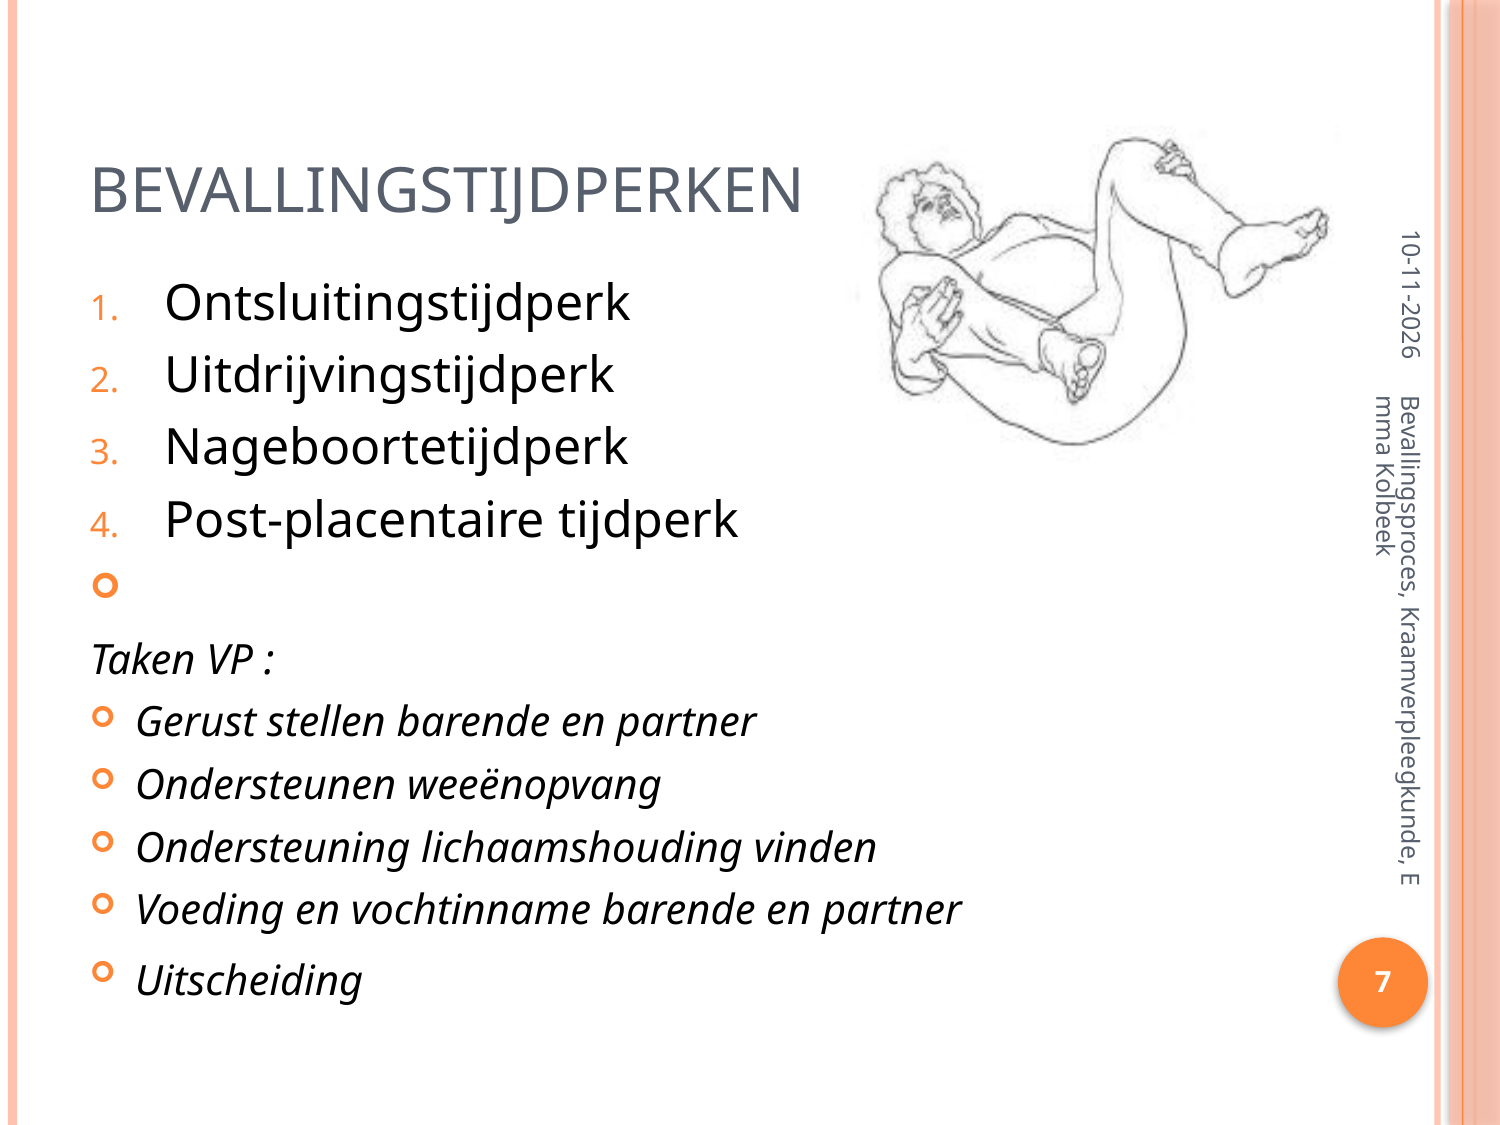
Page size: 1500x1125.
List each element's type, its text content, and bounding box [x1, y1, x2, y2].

title Bevallingstijdperken [75, 45, 1300, 233]
picture [843, 124, 1342, 477]
list Ontsluitingstijdperk Uitdrijvingstijdperk Nageboortetijdperk Post-placentaire tijdperk Taken VP : Gerust stellen barende en partner Ondersteunen weeënopvang Ondersteuning lichaamshouding vinden Voeding en vochtinname barende en partner Uitscheiding [75, 262, 1300, 1125]
slide_number 7 [1333, 940, 1434, 1027]
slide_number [1378, 43, 1442, 374]
footer Bevallingsproces, Kraamverpleegkunde, Emma Kolbeek [1379, 380, 1440, 906]
